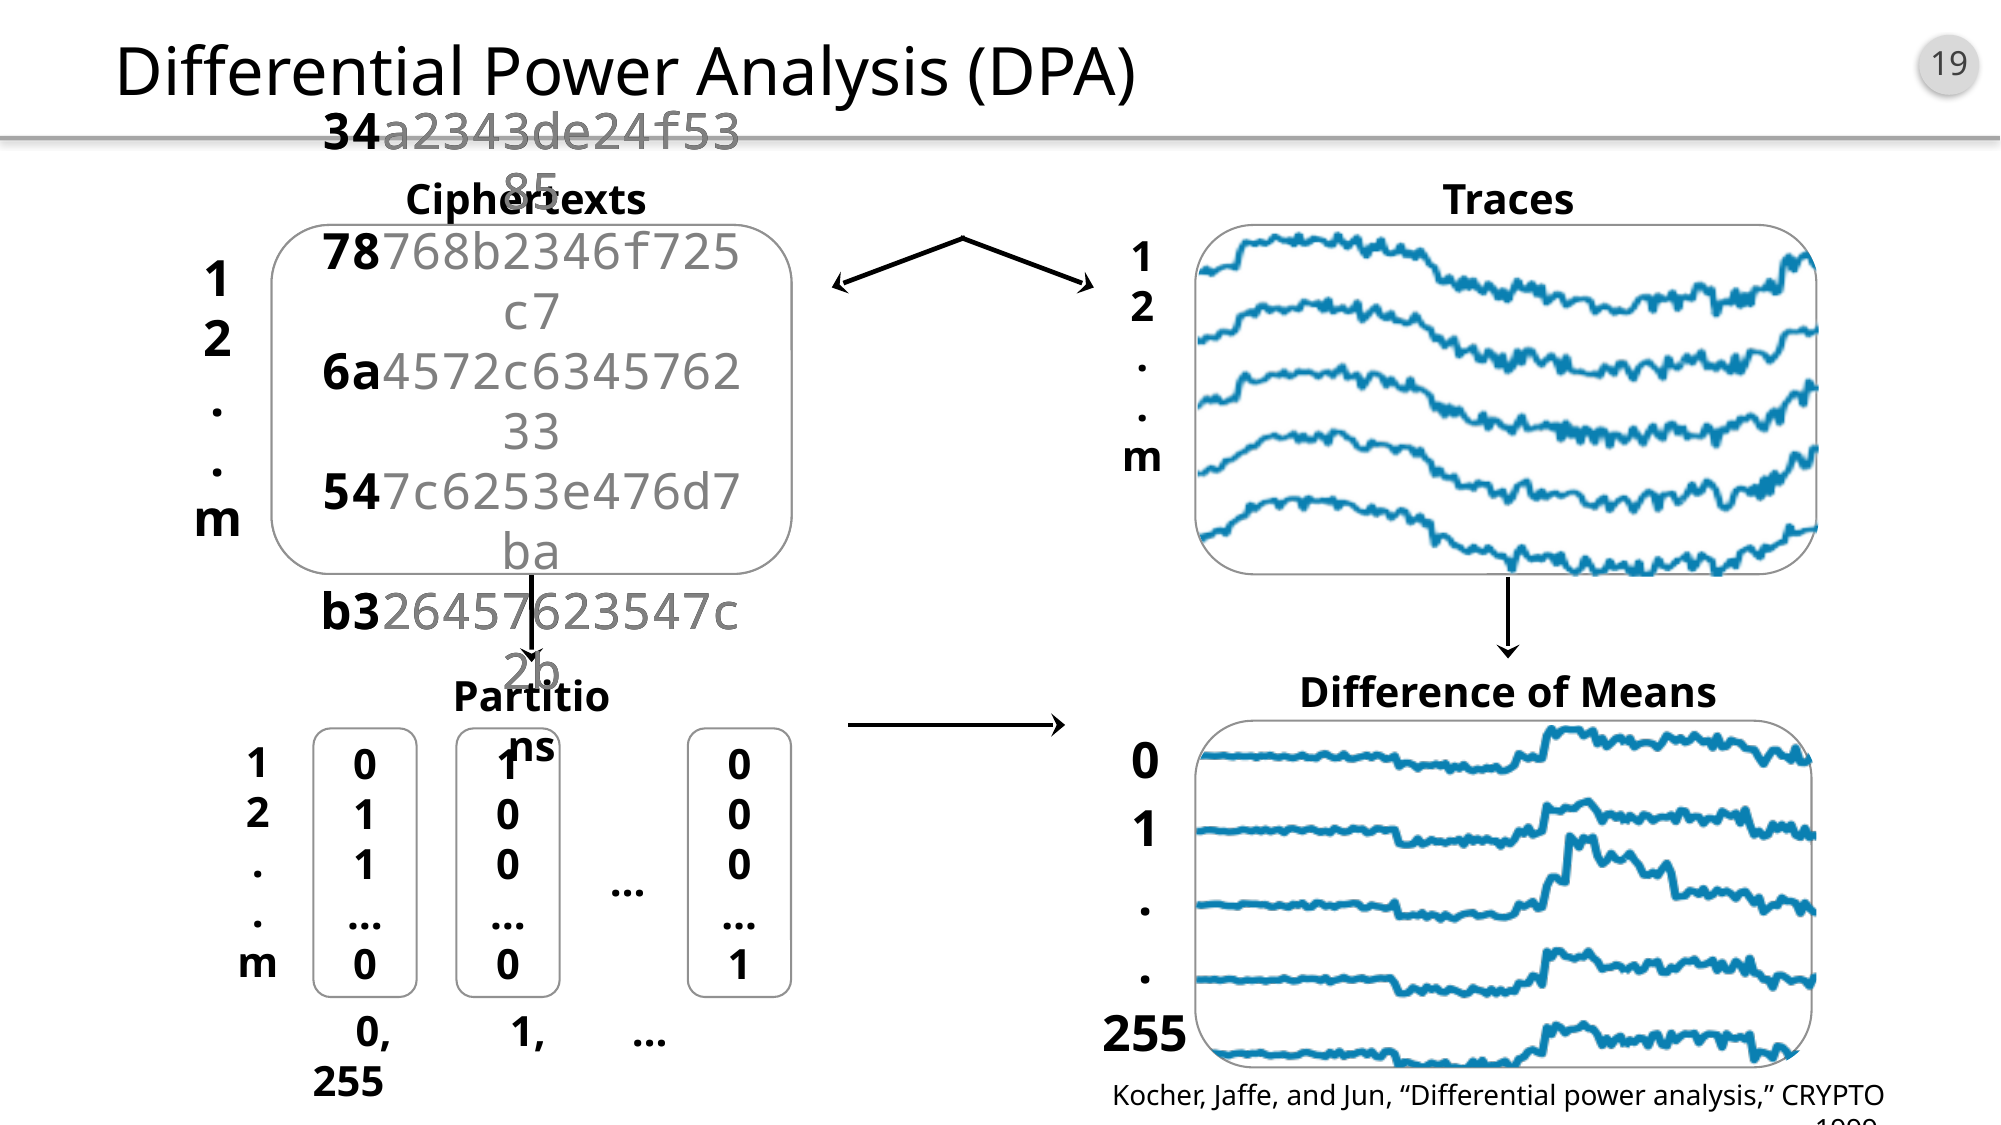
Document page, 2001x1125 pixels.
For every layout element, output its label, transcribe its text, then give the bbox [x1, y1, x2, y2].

text_box Kocher, Jaffe, and Jun, “Differential power analysis,” CRYPTO 1999. [1024, 1070, 1900, 1125]
text_box Ciphertexts [390, 165, 662, 224]
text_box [831, 237, 958, 288]
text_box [960, 237, 1094, 288]
text_box 34a2343de24f5385 78768b2346f725c7 6a4572c634576233 547c6253e476d7ba b326457623547c2b [271, 224, 792, 572]
text_box Traces [1427, 165, 1590, 223]
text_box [848, 576, 1817, 1074]
text_box 1 2 . . m [178, 238, 257, 554]
text_box 1 2 . . m [1107, 222, 1178, 488]
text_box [1195, 224, 1819, 577]
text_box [224, 573, 792, 1063]
title Differential Power Analysis (DPA) [99, 24, 1900, 114]
